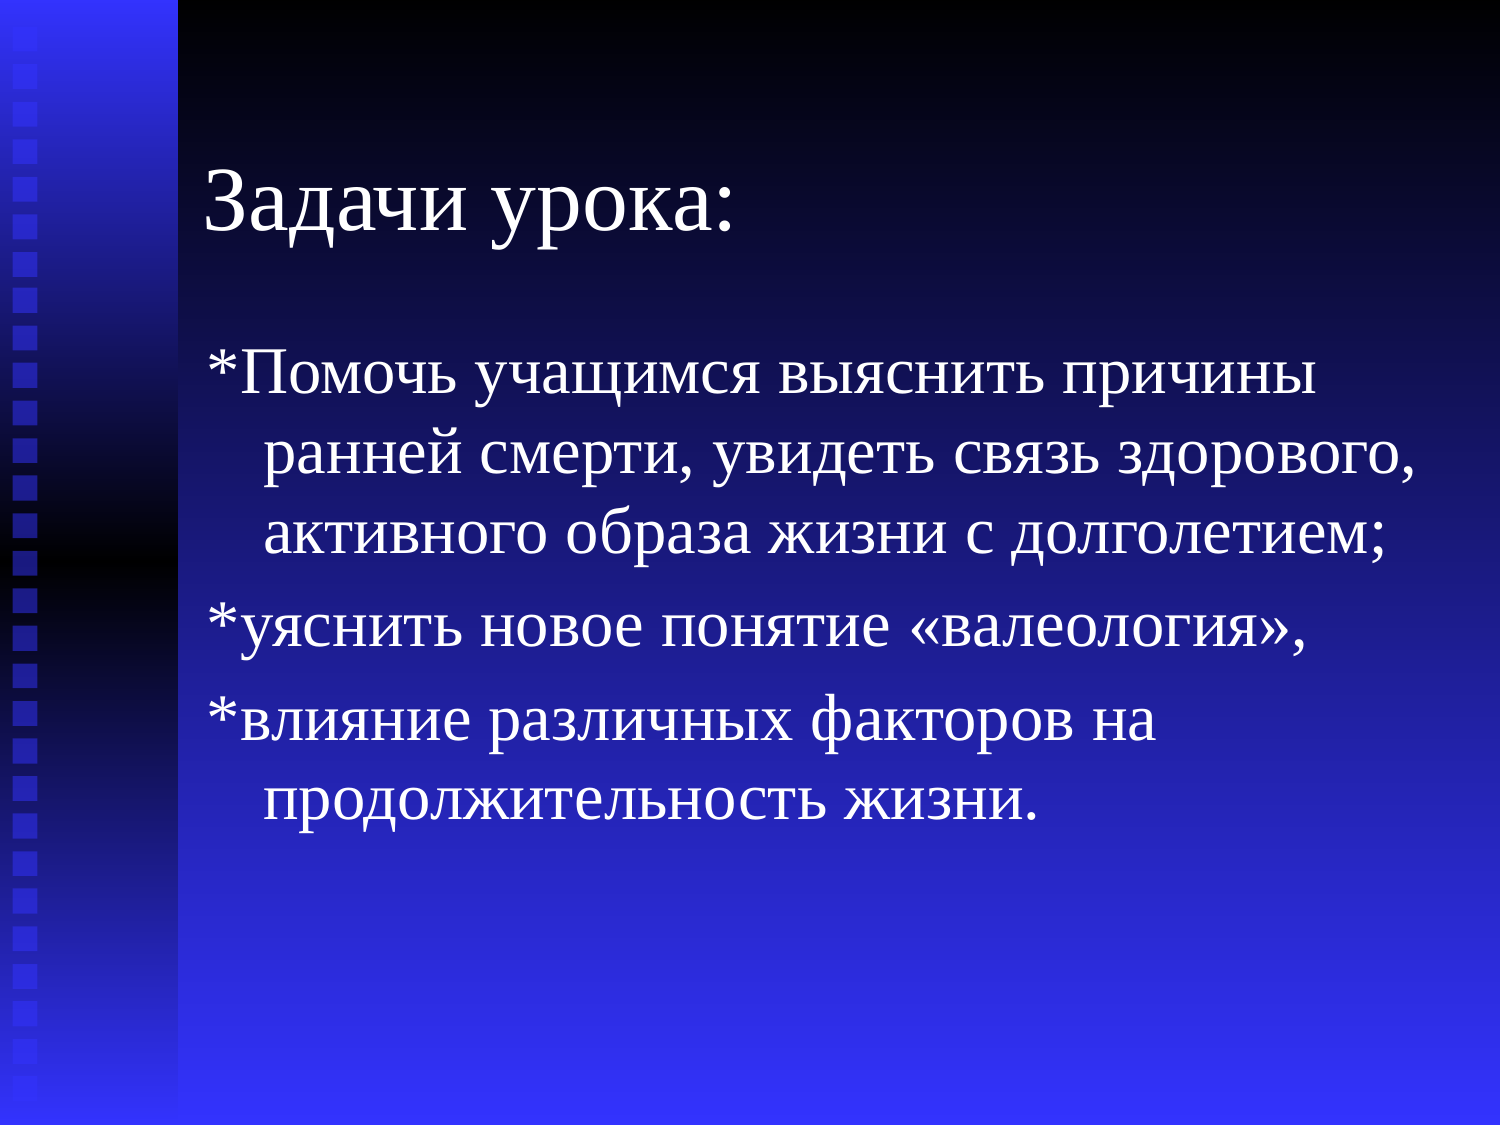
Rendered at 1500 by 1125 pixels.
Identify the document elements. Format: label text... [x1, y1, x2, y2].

title Задачи урока: [187, 99, 1463, 288]
list *Помочь учащимся выяснить причины ранней смерти, увидеть связь здорового, активного образа жизни с долголетием; *уяснить новое понятие «валеология», *влияние различных факторов на продолжительность жизни. [191, 319, 1467, 995]
